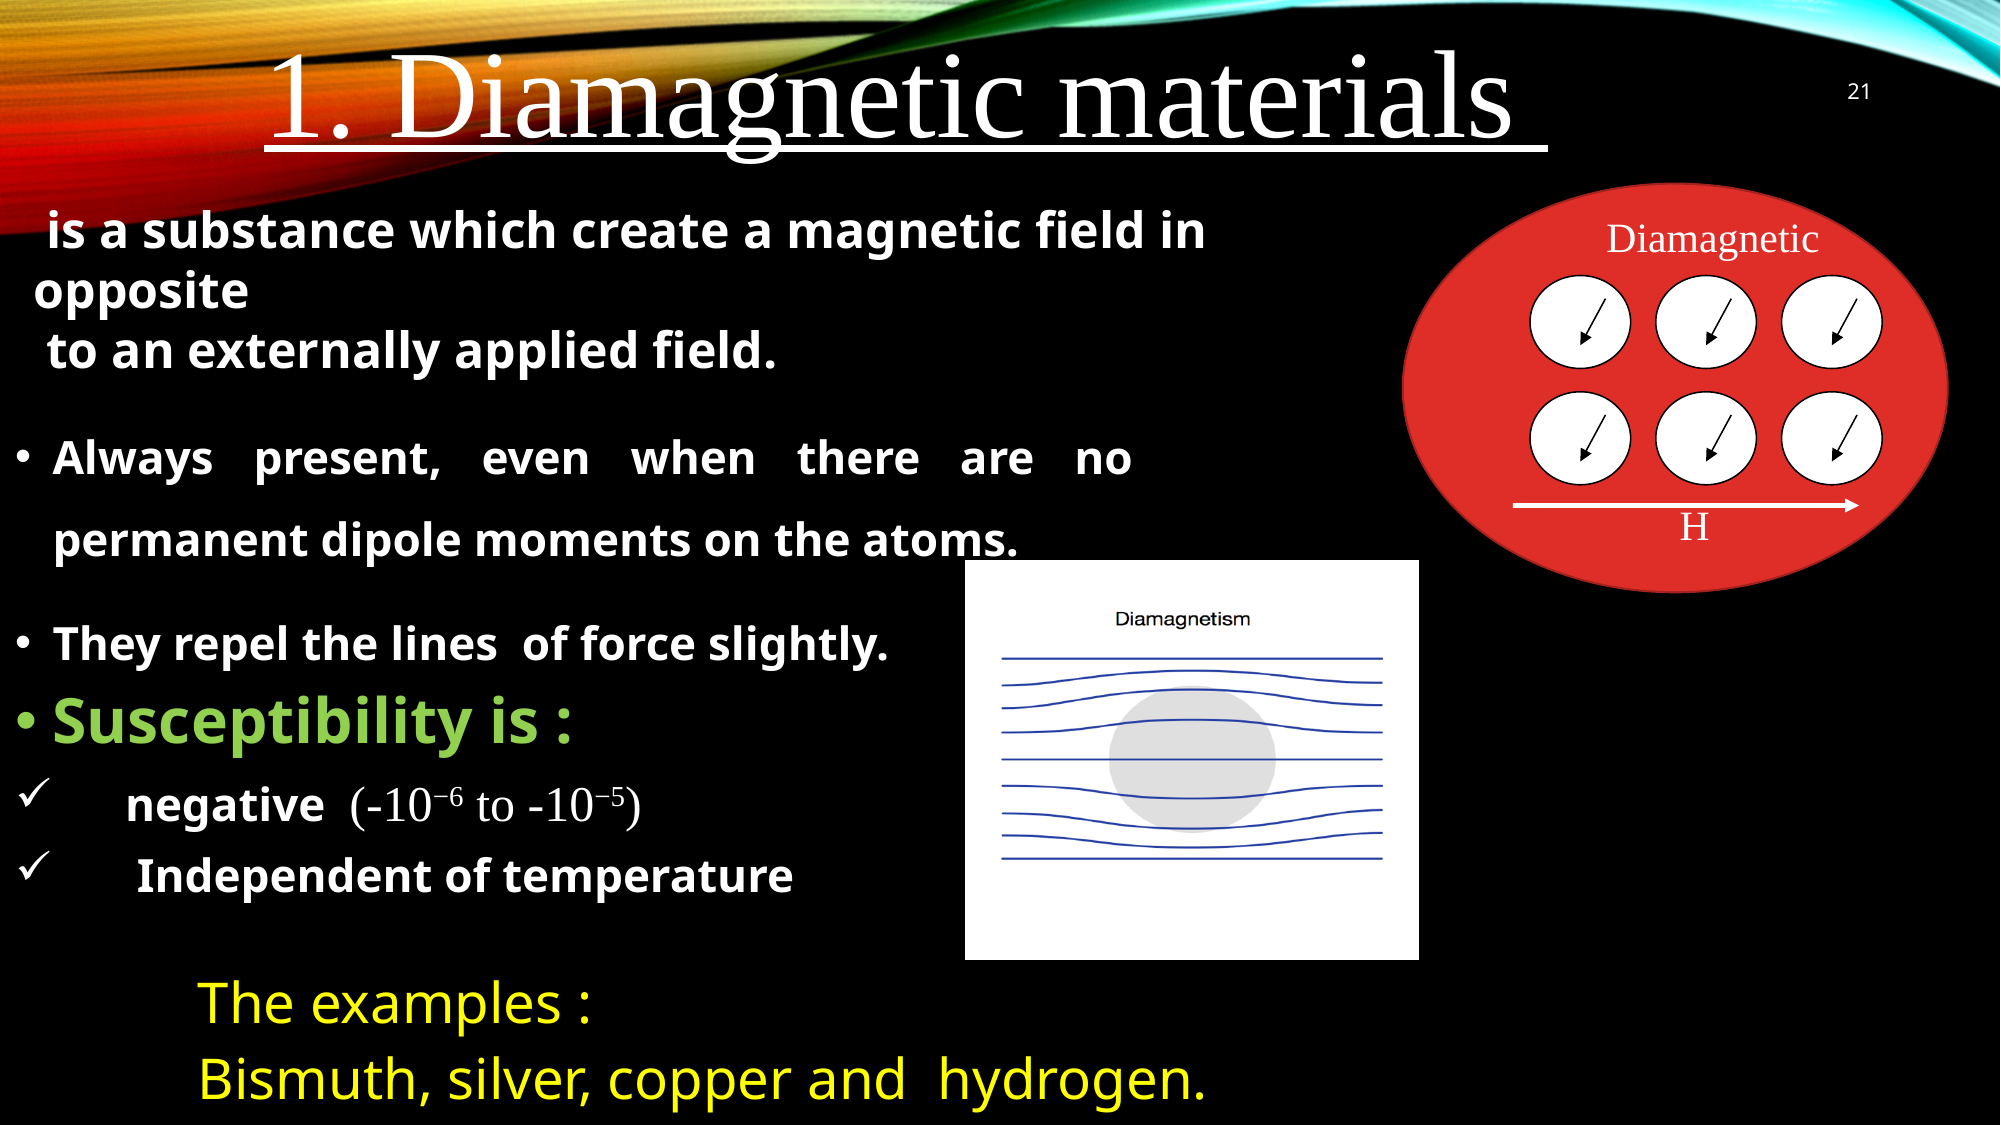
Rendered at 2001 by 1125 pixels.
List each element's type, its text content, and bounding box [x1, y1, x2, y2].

text_box [1556, 182, 1795, 203]
picture [965, 560, 1419, 961]
slide_number 21 [1437, 62, 1888, 123]
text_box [1512, 203, 1892, 572]
text_box [1401, 223, 1512, 553]
text_box [1554, 572, 1797, 594]
list Always present, even when there are no permanent dipole moments on the atoms. They repel the lines of force slightly. Susceptibility is : negative (-10−6 to -10−5) Independent of temperature [0, 393, 1148, 905]
text_box 1. Diamagnetic materials [248, 5, 1564, 171]
text_box The examples : Bismuth, silver, copper and hydrogen. [165, 960, 1466, 1119]
picture [0, 0, 2000, 237]
text_box [1892, 262, 1949, 514]
text_box is a substance which create a magnetic field in opposite to an externally applied field. [18, 191, 1419, 387]
